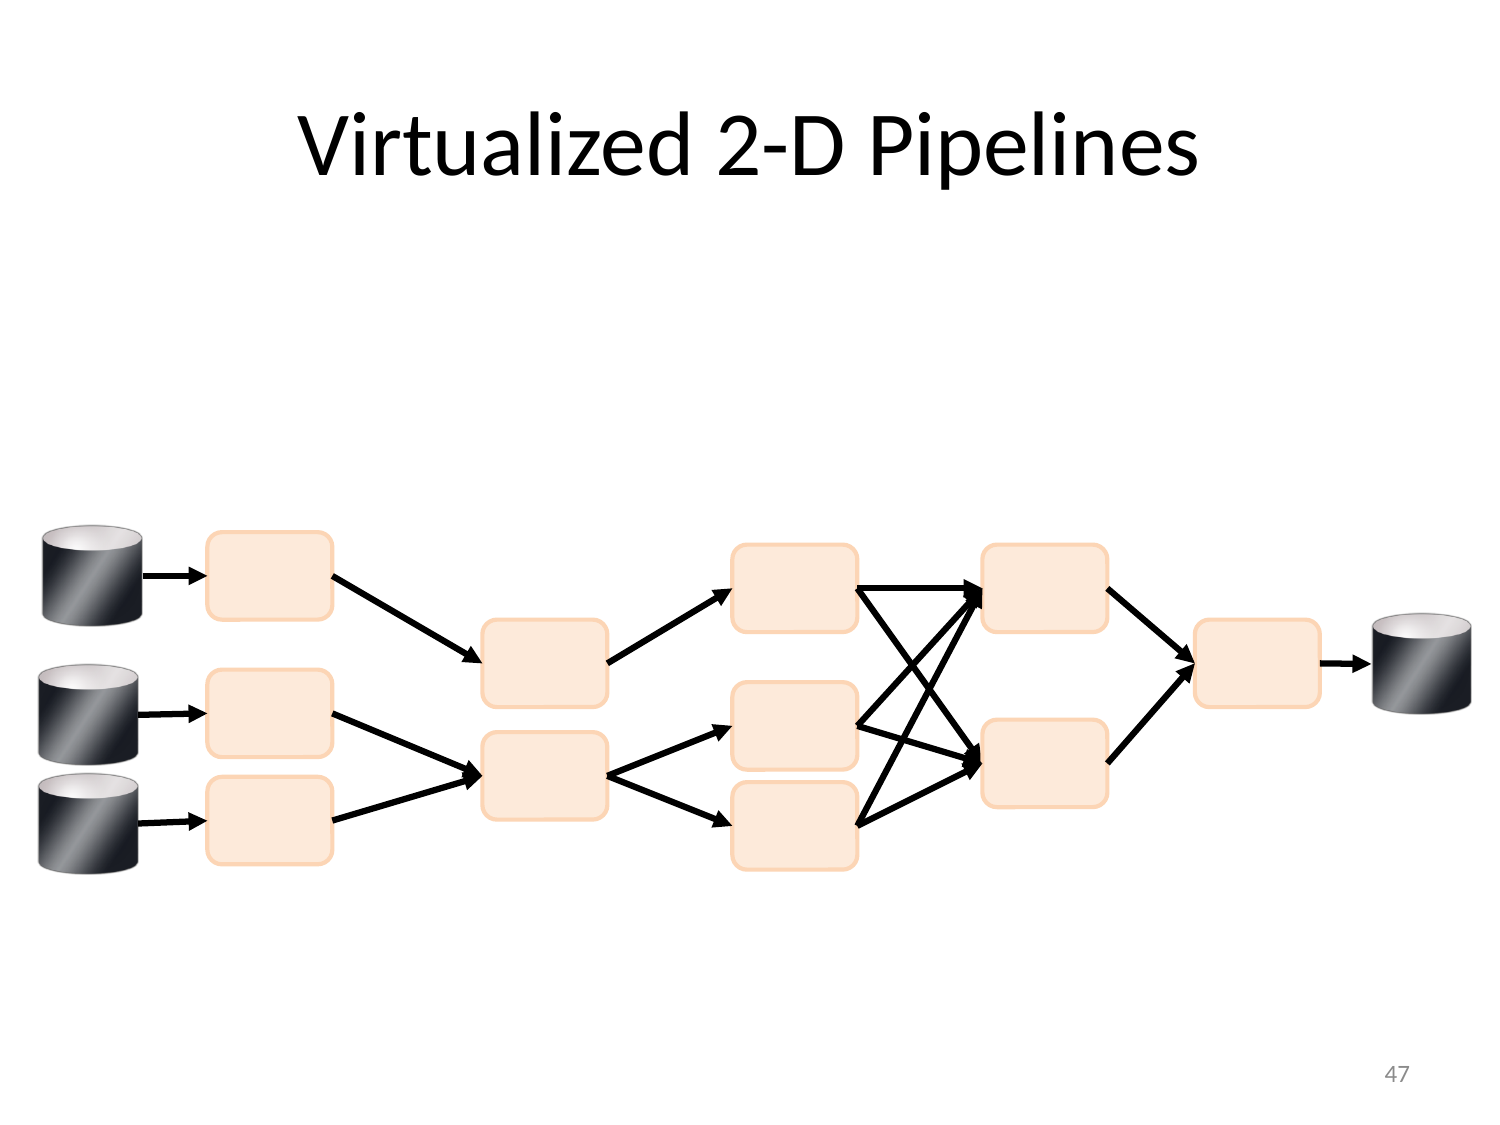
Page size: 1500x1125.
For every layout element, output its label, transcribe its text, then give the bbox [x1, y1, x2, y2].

picture [37, 772, 139, 875]
title Virtualized 2-D Pipelines [75, 45, 1425, 233]
text_box [730, 680, 851, 772]
text_box [1200, 617, 1322, 710]
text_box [607, 775, 733, 827]
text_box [332, 775, 483, 821]
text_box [332, 713, 483, 775]
picture [37, 663, 139, 767]
text_box [989, 717, 1110, 810]
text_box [1107, 663, 1196, 764]
text_box [480, 617, 610, 710]
picture [1370, 612, 1473, 716]
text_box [607, 725, 733, 775]
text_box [607, 588, 733, 664]
text_box [205, 667, 335, 760]
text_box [857, 588, 983, 827]
text_box [205, 774, 335, 867]
text_box [730, 780, 860, 872]
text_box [1107, 588, 1196, 662]
text_box [730, 542, 860, 635]
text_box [332, 575, 483, 664]
text_box [487, 730, 602, 822]
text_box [143, 820, 208, 824]
text_box [980, 542, 1110, 635]
text_box [205, 530, 335, 622]
picture [41, 524, 143, 628]
slide_number 47 [1074, 1042, 1425, 1103]
